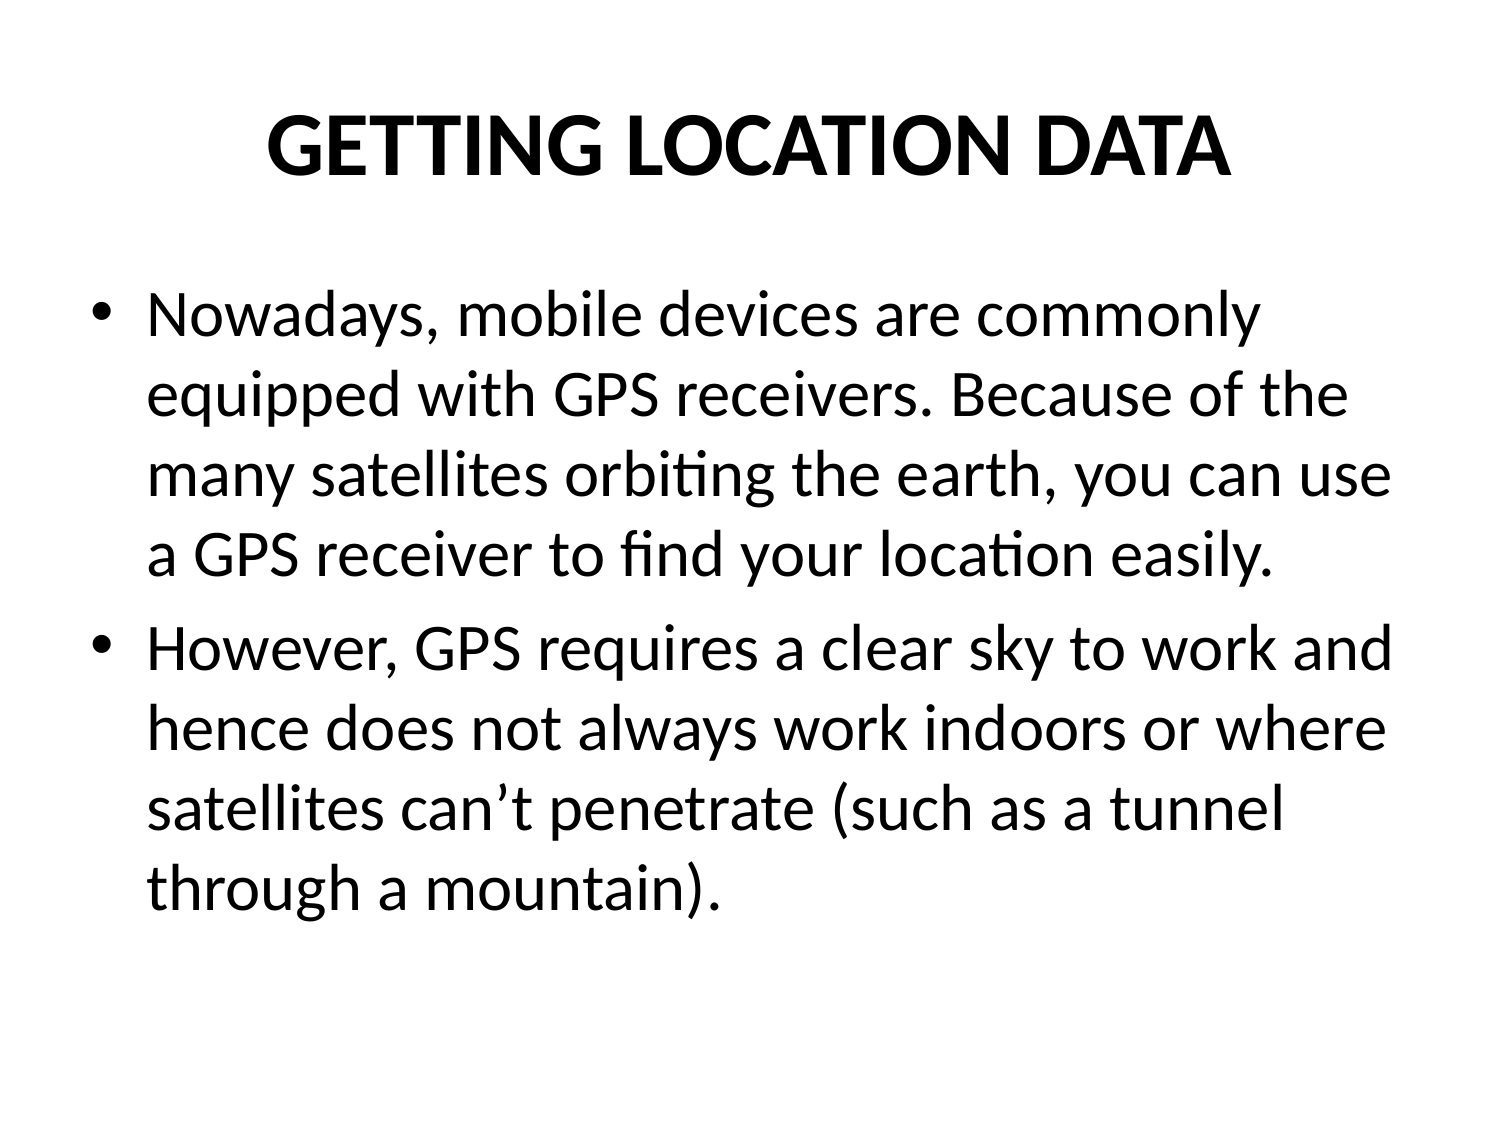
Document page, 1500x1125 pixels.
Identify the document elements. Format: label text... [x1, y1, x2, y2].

list Nowadays, mobile devices are commonly equipped with GPS receivers. Because of the many satellites orbiting the earth, you can use a GPS receiver to find your location easily. However, GPS requires a clear sky to work and hence does not always work indoors or where satellites can’t penetrate (such as a tunnel through a mountain). [75, 262, 1425, 1005]
title GETTING LOCATION DATA [75, 45, 1425, 233]
